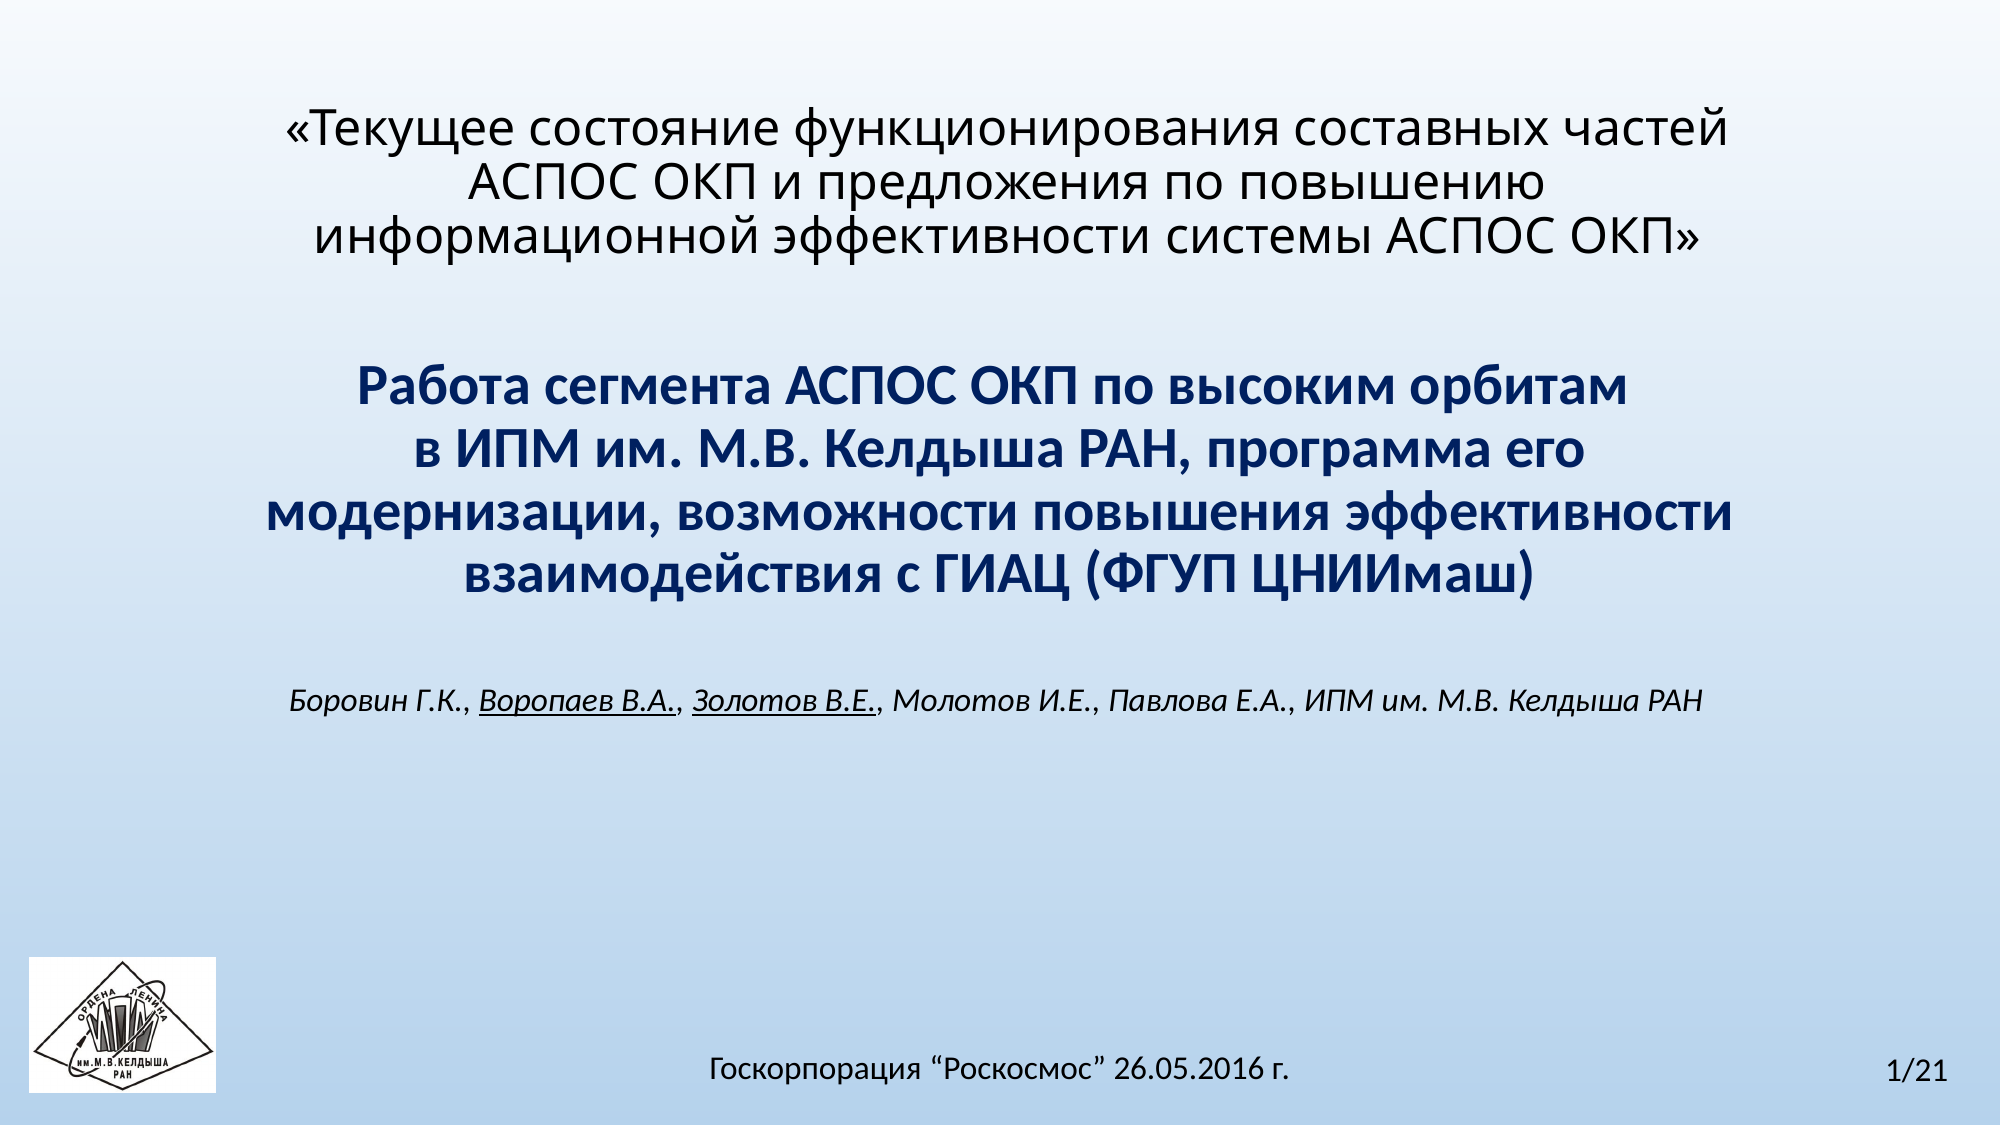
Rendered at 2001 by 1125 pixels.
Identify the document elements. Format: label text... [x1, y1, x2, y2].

picture [29, 957, 216, 1093]
text_box Боровин Г.К., Воропаев В.А., Золотов В.Е., Молотов И.Е., Павлова Е.А., ИПМ им. М.В. Келдыша РАН [273, 671, 1727, 726]
text_box 1/21 [1866, 1041, 1968, 1096]
title Работа сегмента АСПОС ОКП по высоким орбитам в ИПМ им. М.В. Келдыша РАН, программа его модернизации, возможности повышения эффективности взаимодействия с ГИАЦ (ФГУП ЦНИИмаш) [216, 341, 1784, 614]
text_box Госкорпорация “Роскосмос” 26.05.2016 г. [690, 1038, 1310, 1094]
subtitle «Текущее состояние функционирования составных частей АСПОС ОКП и предложения по повышению информационной эффективности системы АСПОС ОКП» [237, 94, 1778, 274]
